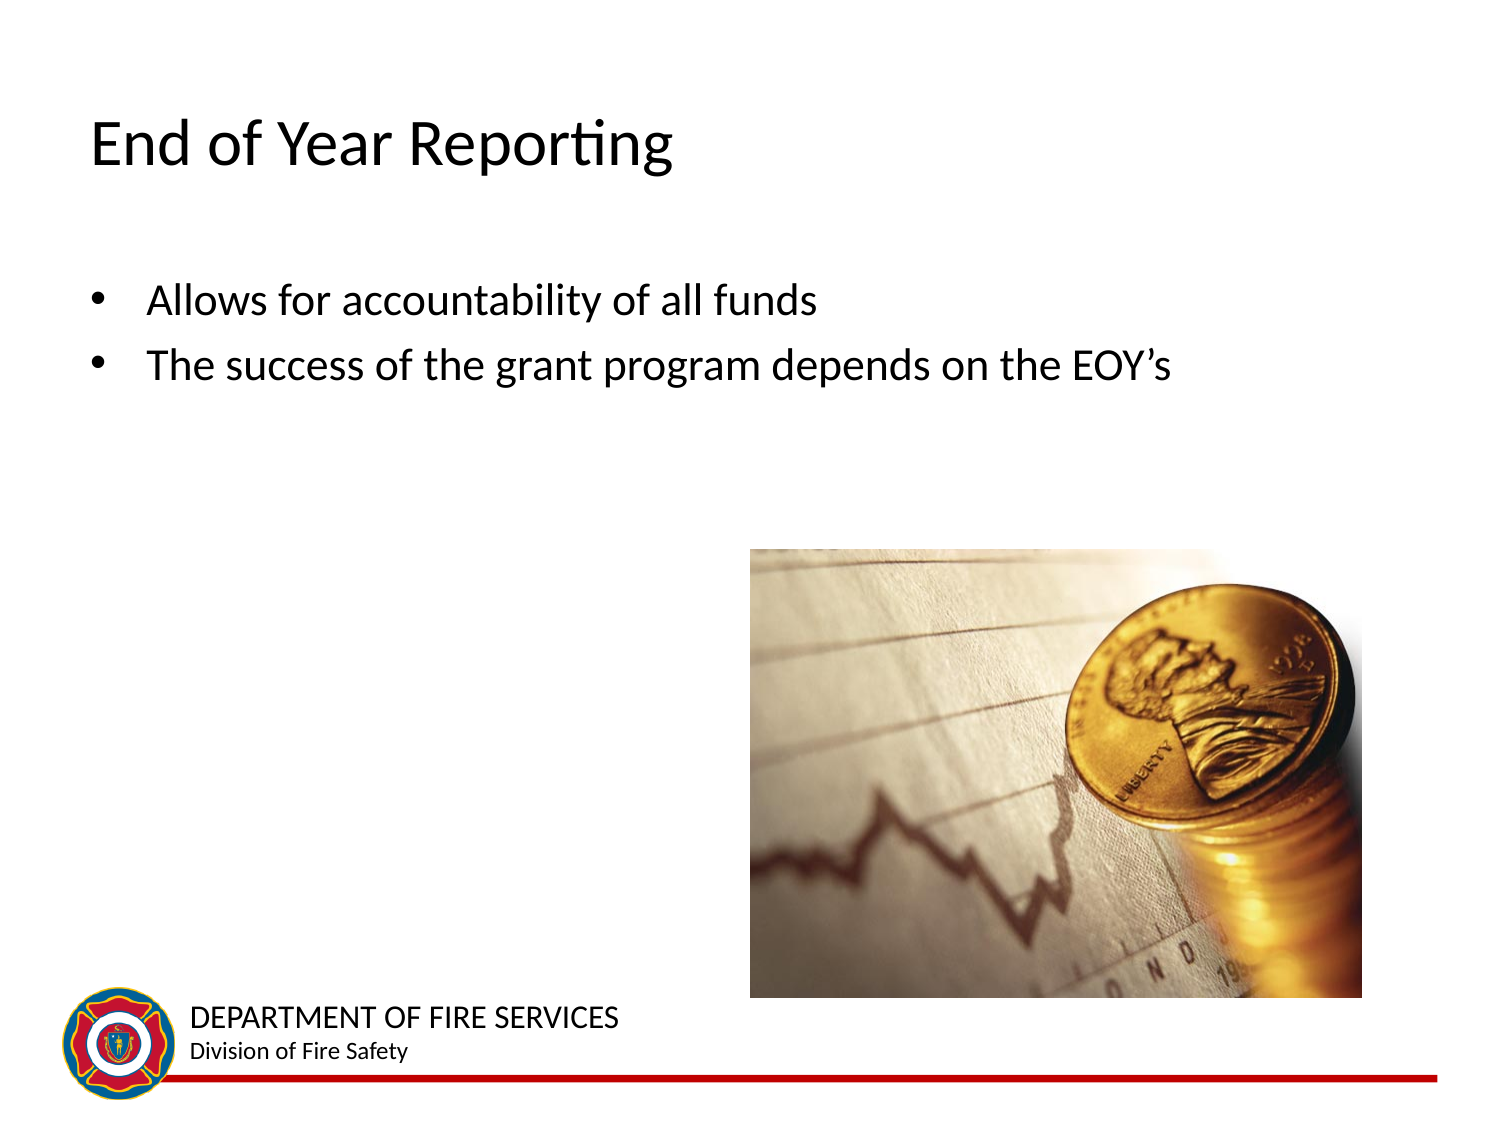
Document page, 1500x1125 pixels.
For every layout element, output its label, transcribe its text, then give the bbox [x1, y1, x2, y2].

picture [62, 987, 175, 1100]
title End of Year Reporting [75, 45, 1425, 233]
picture [749, 549, 1362, 998]
list Allows for accountability of all funds The success of the grant program depends on the EOY’s [75, 262, 1425, 963]
